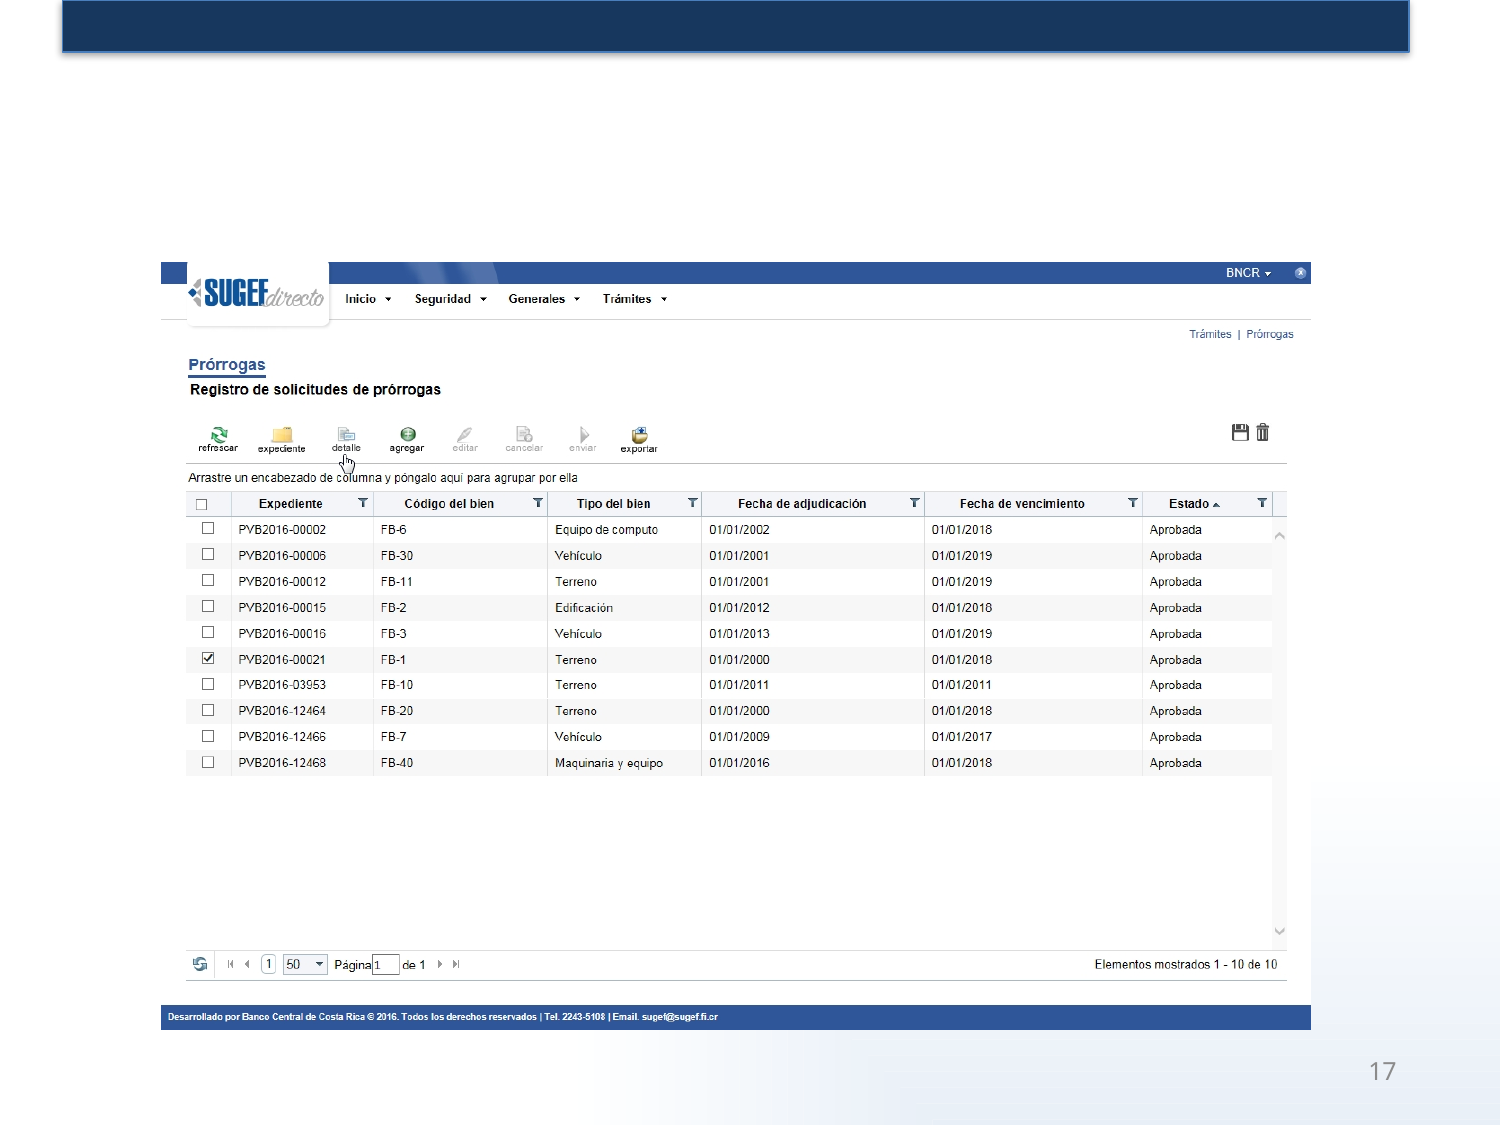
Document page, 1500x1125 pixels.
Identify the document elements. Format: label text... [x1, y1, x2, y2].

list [160, 262, 1311, 1031]
slide_number 17 [1061, 1042, 1412, 1103]
